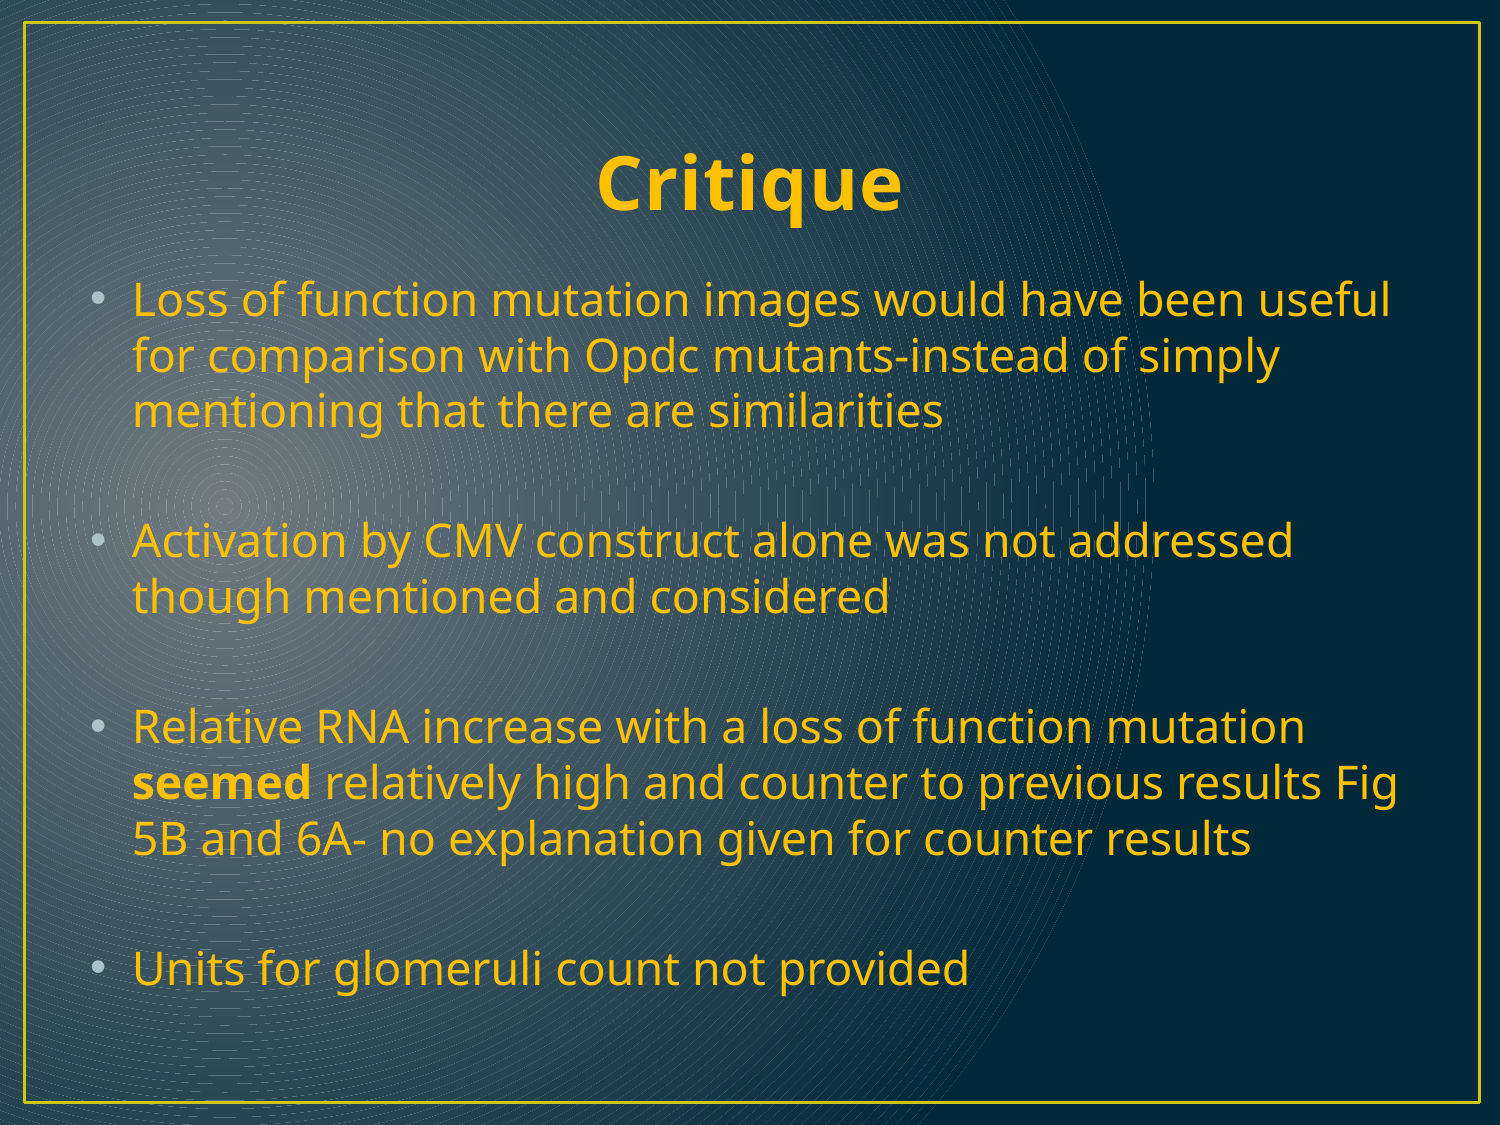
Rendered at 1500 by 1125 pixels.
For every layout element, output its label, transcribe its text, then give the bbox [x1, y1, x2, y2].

list Loss of function mutation images would have been useful for comparison with Opdc mutants-instead of simply mentioning that there are similarities Activation by CMV construct alone was not addressed though mentioned and considered Relative RNA increase with a loss of function mutation seemed relatively high and counter to previous results Fig 5B and 6A- no explanation given for counter results Units for glomeruli count not provided [75, 262, 1425, 1005]
title Critique [75, 45, 1425, 233]
